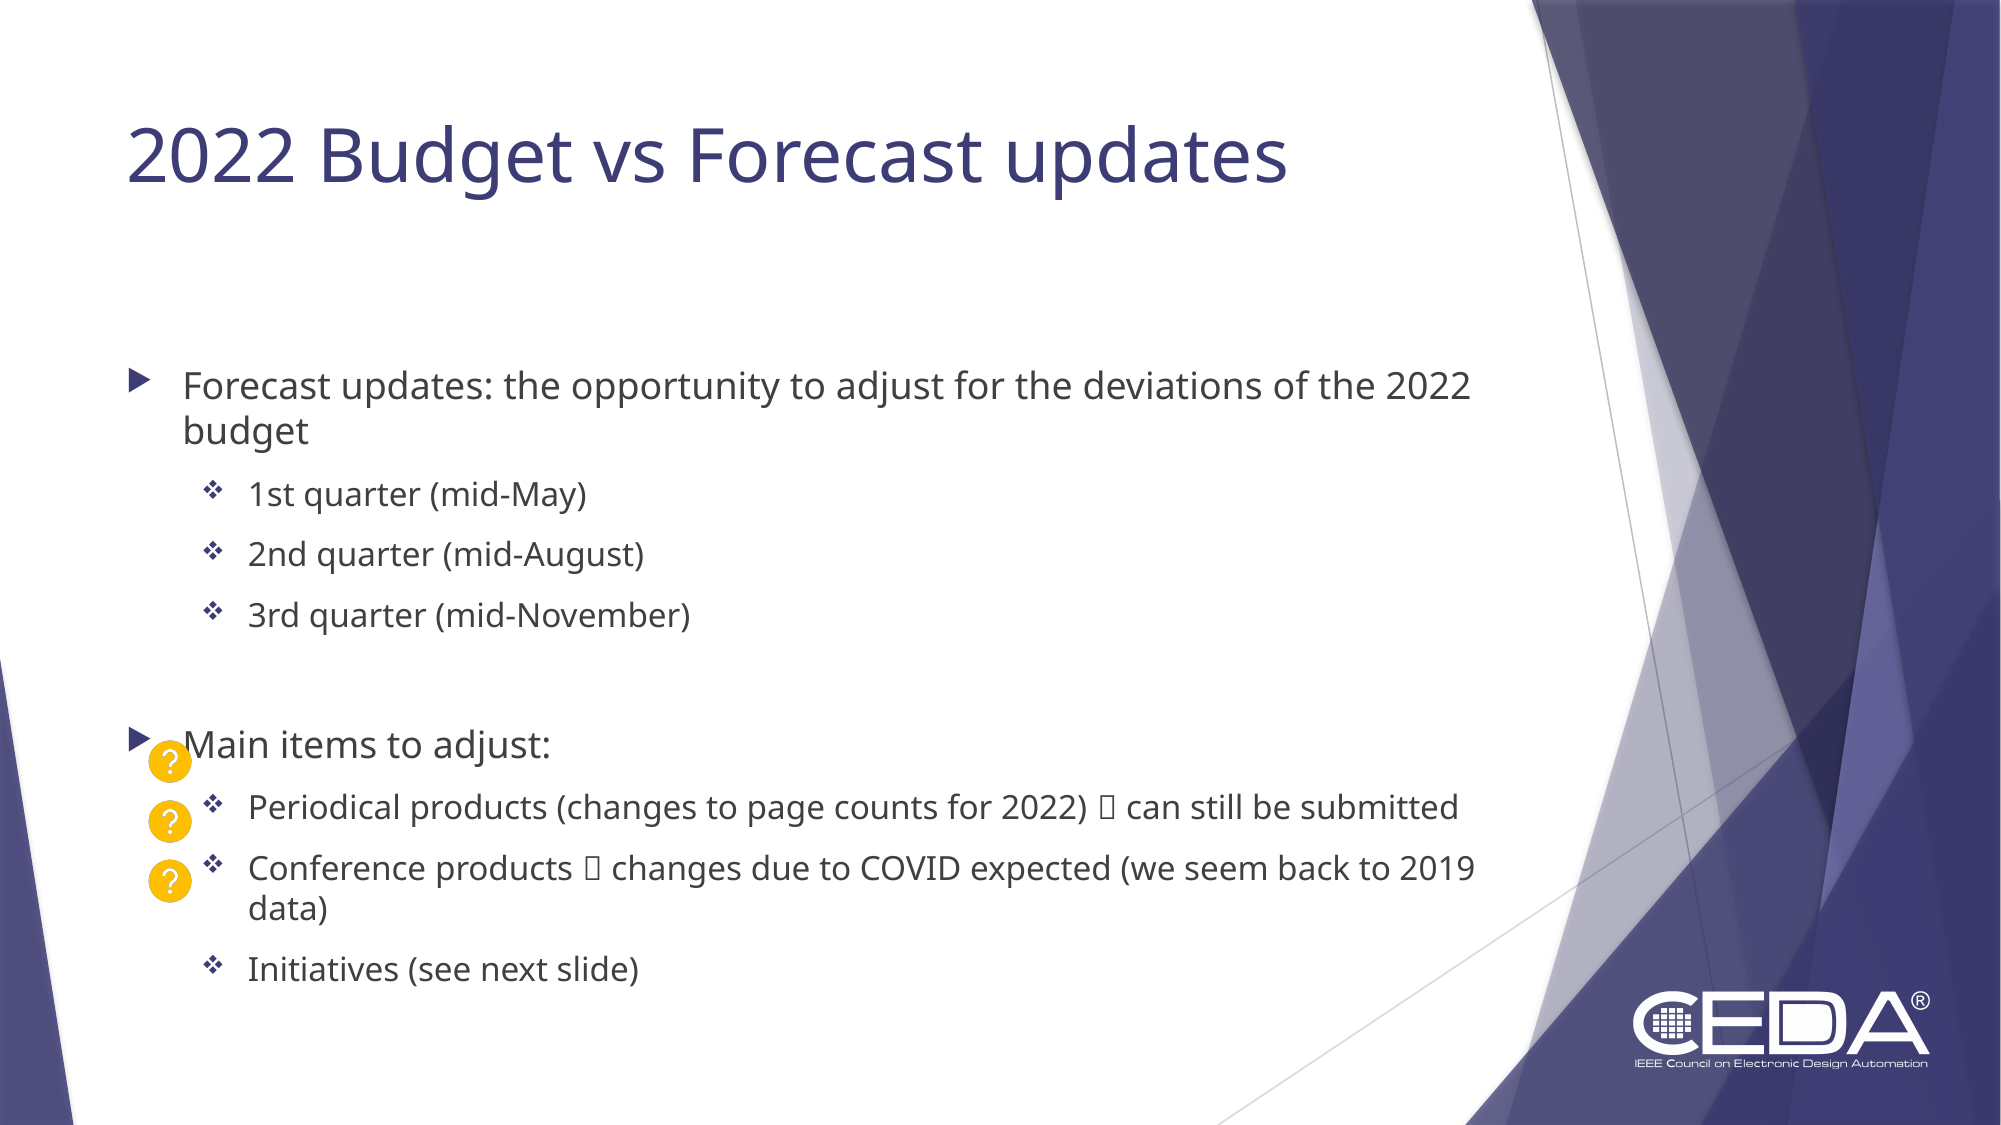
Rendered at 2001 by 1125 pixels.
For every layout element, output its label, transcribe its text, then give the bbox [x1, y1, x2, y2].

list Forecast updates: the opportunity to adjust for the deviations of the 2022 budget 1st quarter (mid-May) 2nd quarter (mid-August) 3rd quarter (mid-November) Main items to adjust: Periodical products (changes to page counts for 2022)  can still be submitted Conference products  changes due to COVID expected (we seem back to 2019 data) Initiatives (see next slide) [111, 354, 1522, 992]
picture [1633, 991, 1930, 1069]
title 2022 Budget vs Forecast updates [111, 99, 1522, 206]
picture [143, 854, 197, 908]
picture [143, 734, 197, 789]
picture [143, 794, 197, 849]
